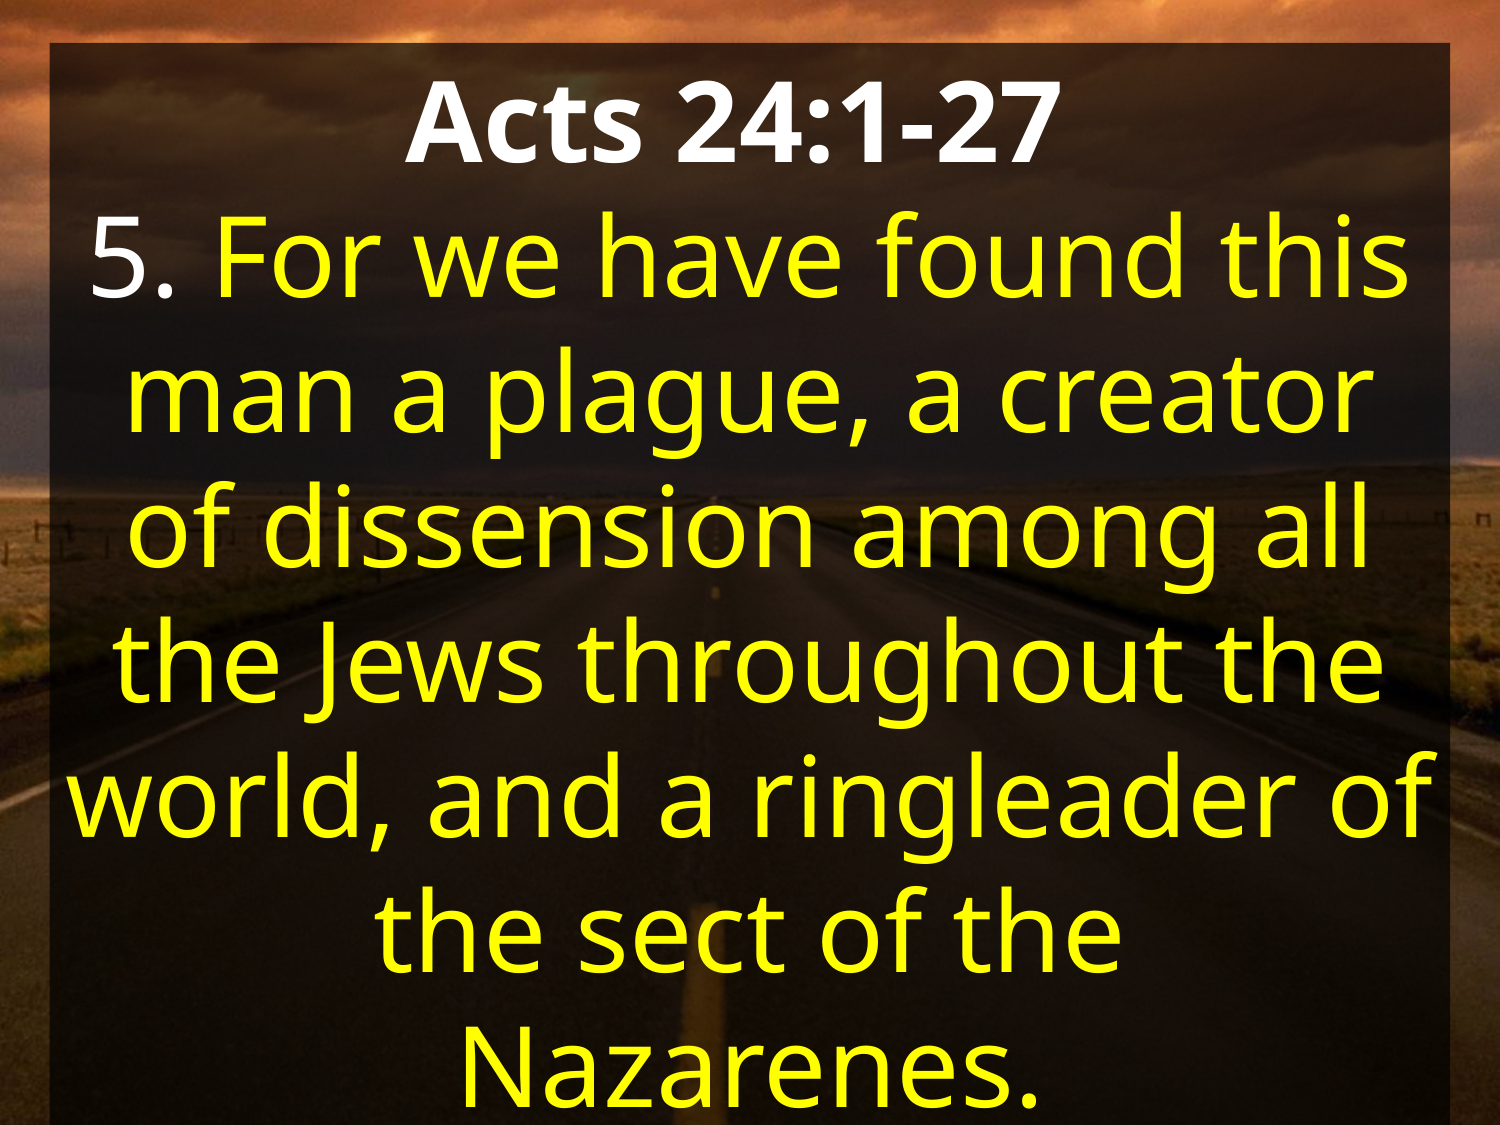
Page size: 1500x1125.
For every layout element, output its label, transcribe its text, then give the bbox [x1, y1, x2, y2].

text_box Acts 24:1-27 5. For we have found this man a plague, a creator of dissension among all the Jews throughout the world, and a ringleader of the sect of the Nazarenes. [49, 42, 1451, 1125]
picture [0, 0, 1500, 1125]
